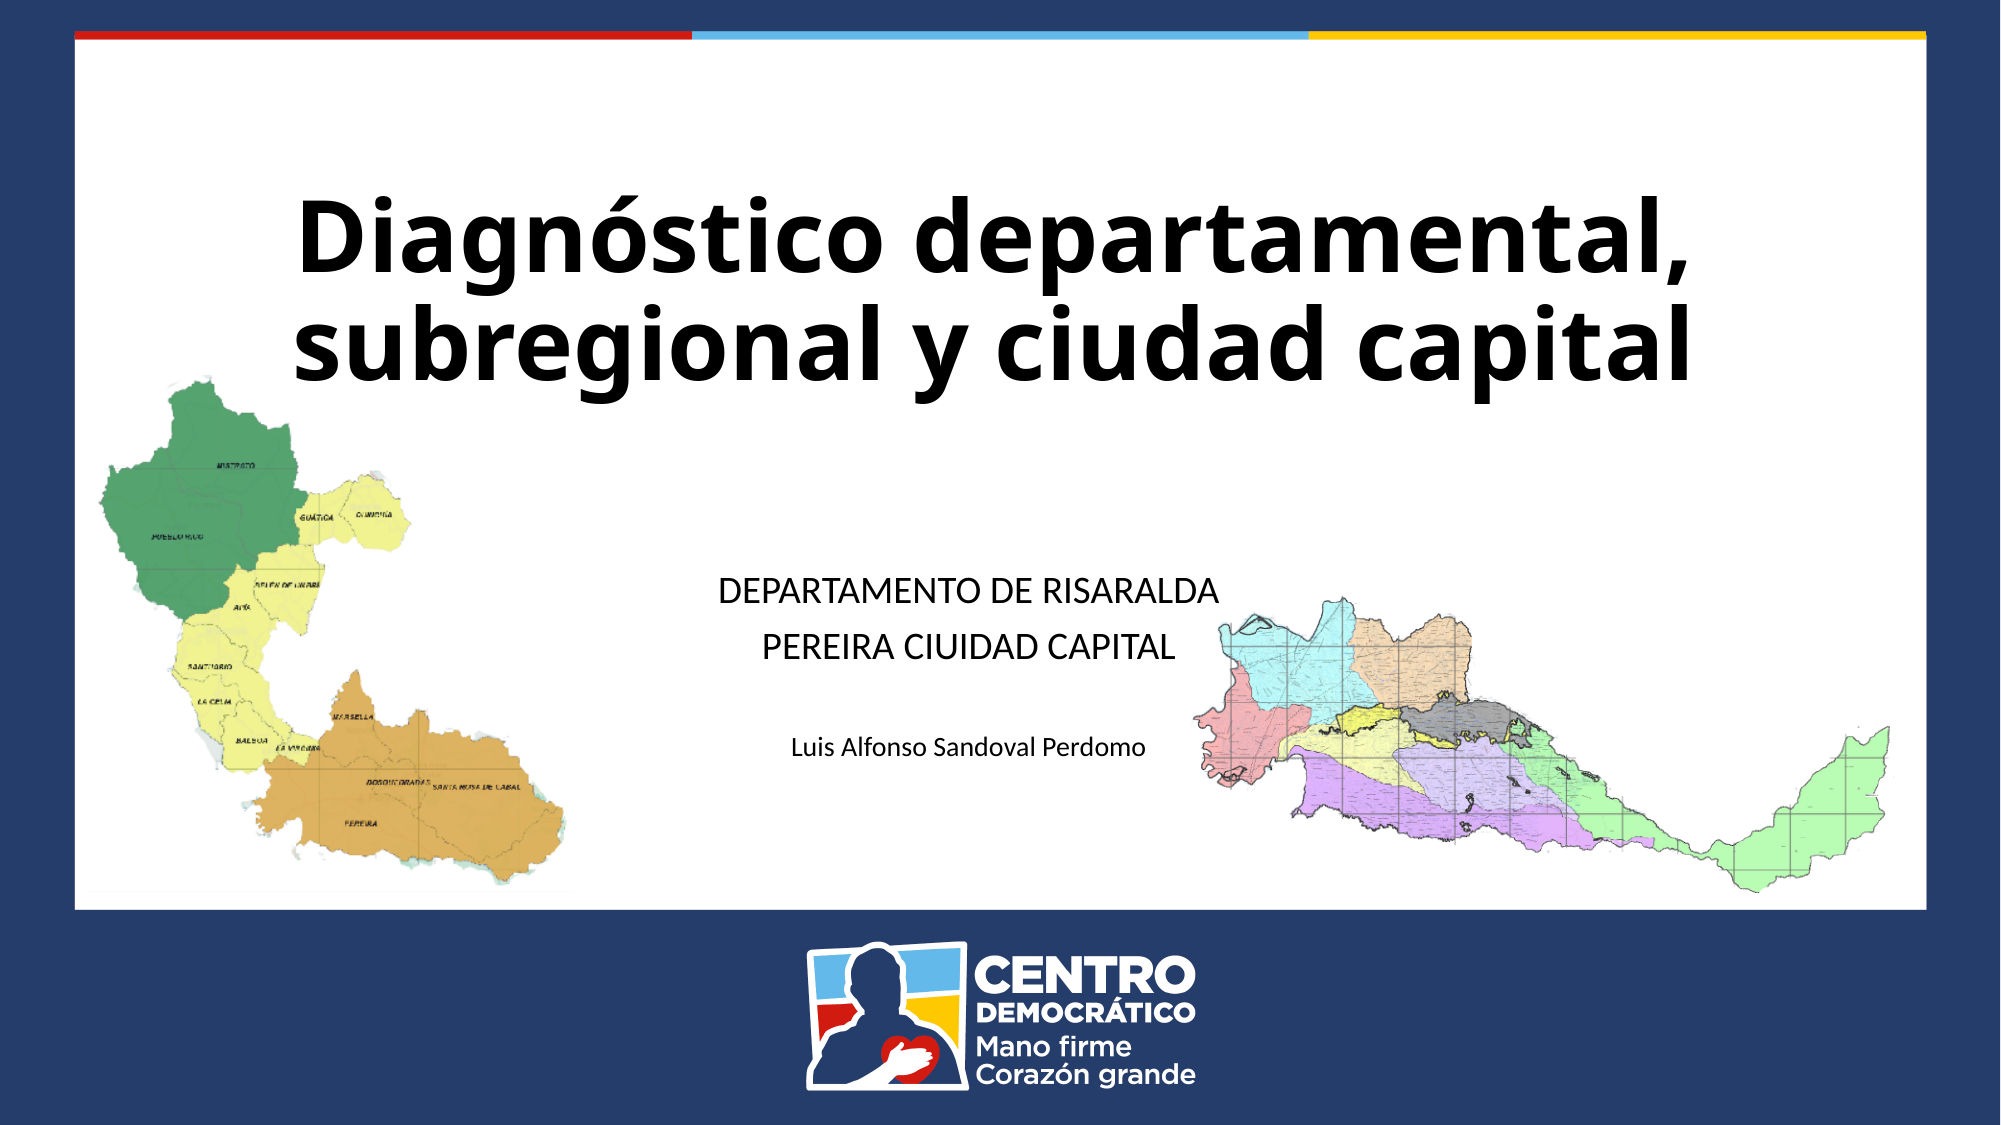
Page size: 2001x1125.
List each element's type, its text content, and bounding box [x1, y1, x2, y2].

subtitle DEPARTAMENTO DE RISARALDA PEREIRA CIUIDAD CAPITAL Luis Alfonso Sandoval Perdomo [573, 562, 1492, 771]
title Diagnóstico departamental, subregional y ciudad capital [244, 138, 1745, 410]
picture [0, 0, 2001, 1125]
